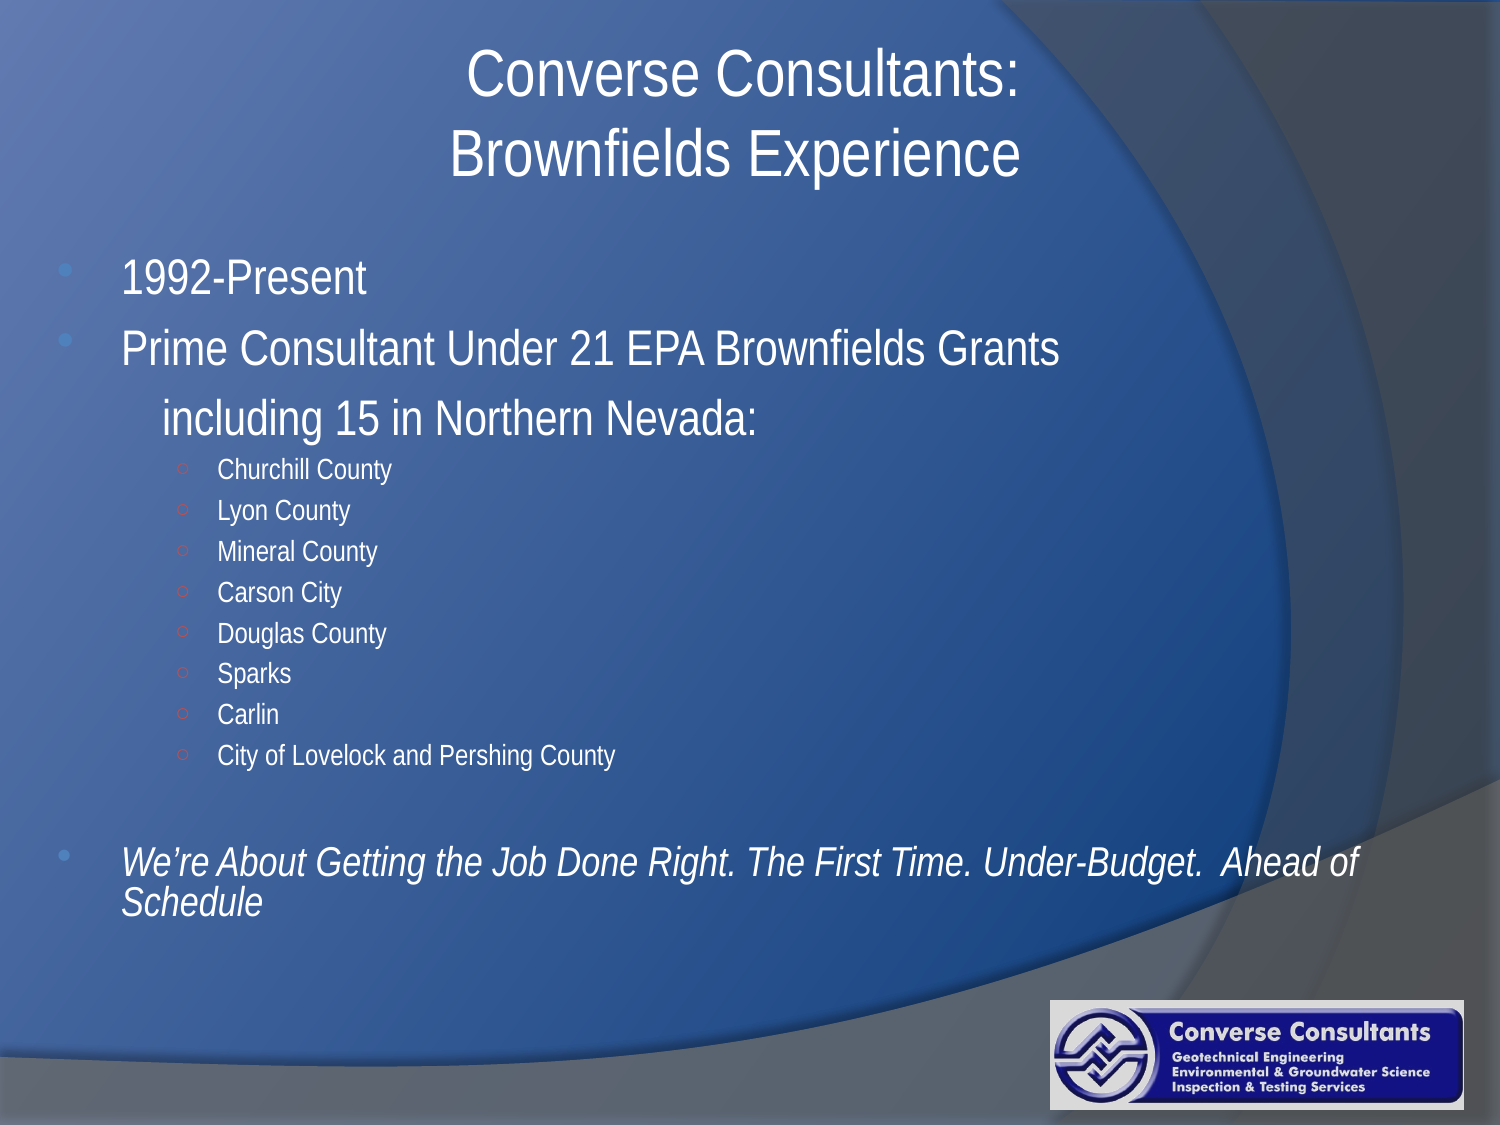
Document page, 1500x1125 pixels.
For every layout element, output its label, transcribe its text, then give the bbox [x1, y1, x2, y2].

picture [1049, 999, 1465, 1111]
title Converse Consultants: Brownfields Experience [62, 24, 1425, 196]
list 1992-Present Prime Consultant Under 21 EPA Brownfields Grants including 15 in Northern Nevada: Churchill County Lyon County Mineral County Carson City Douglas County Sparks Carlin City of Lovelock and Pershing County We’re About Getting the Job Done Right. The First Time. Under-Budget. Ahead of Schedule [37, 237, 1475, 1050]
